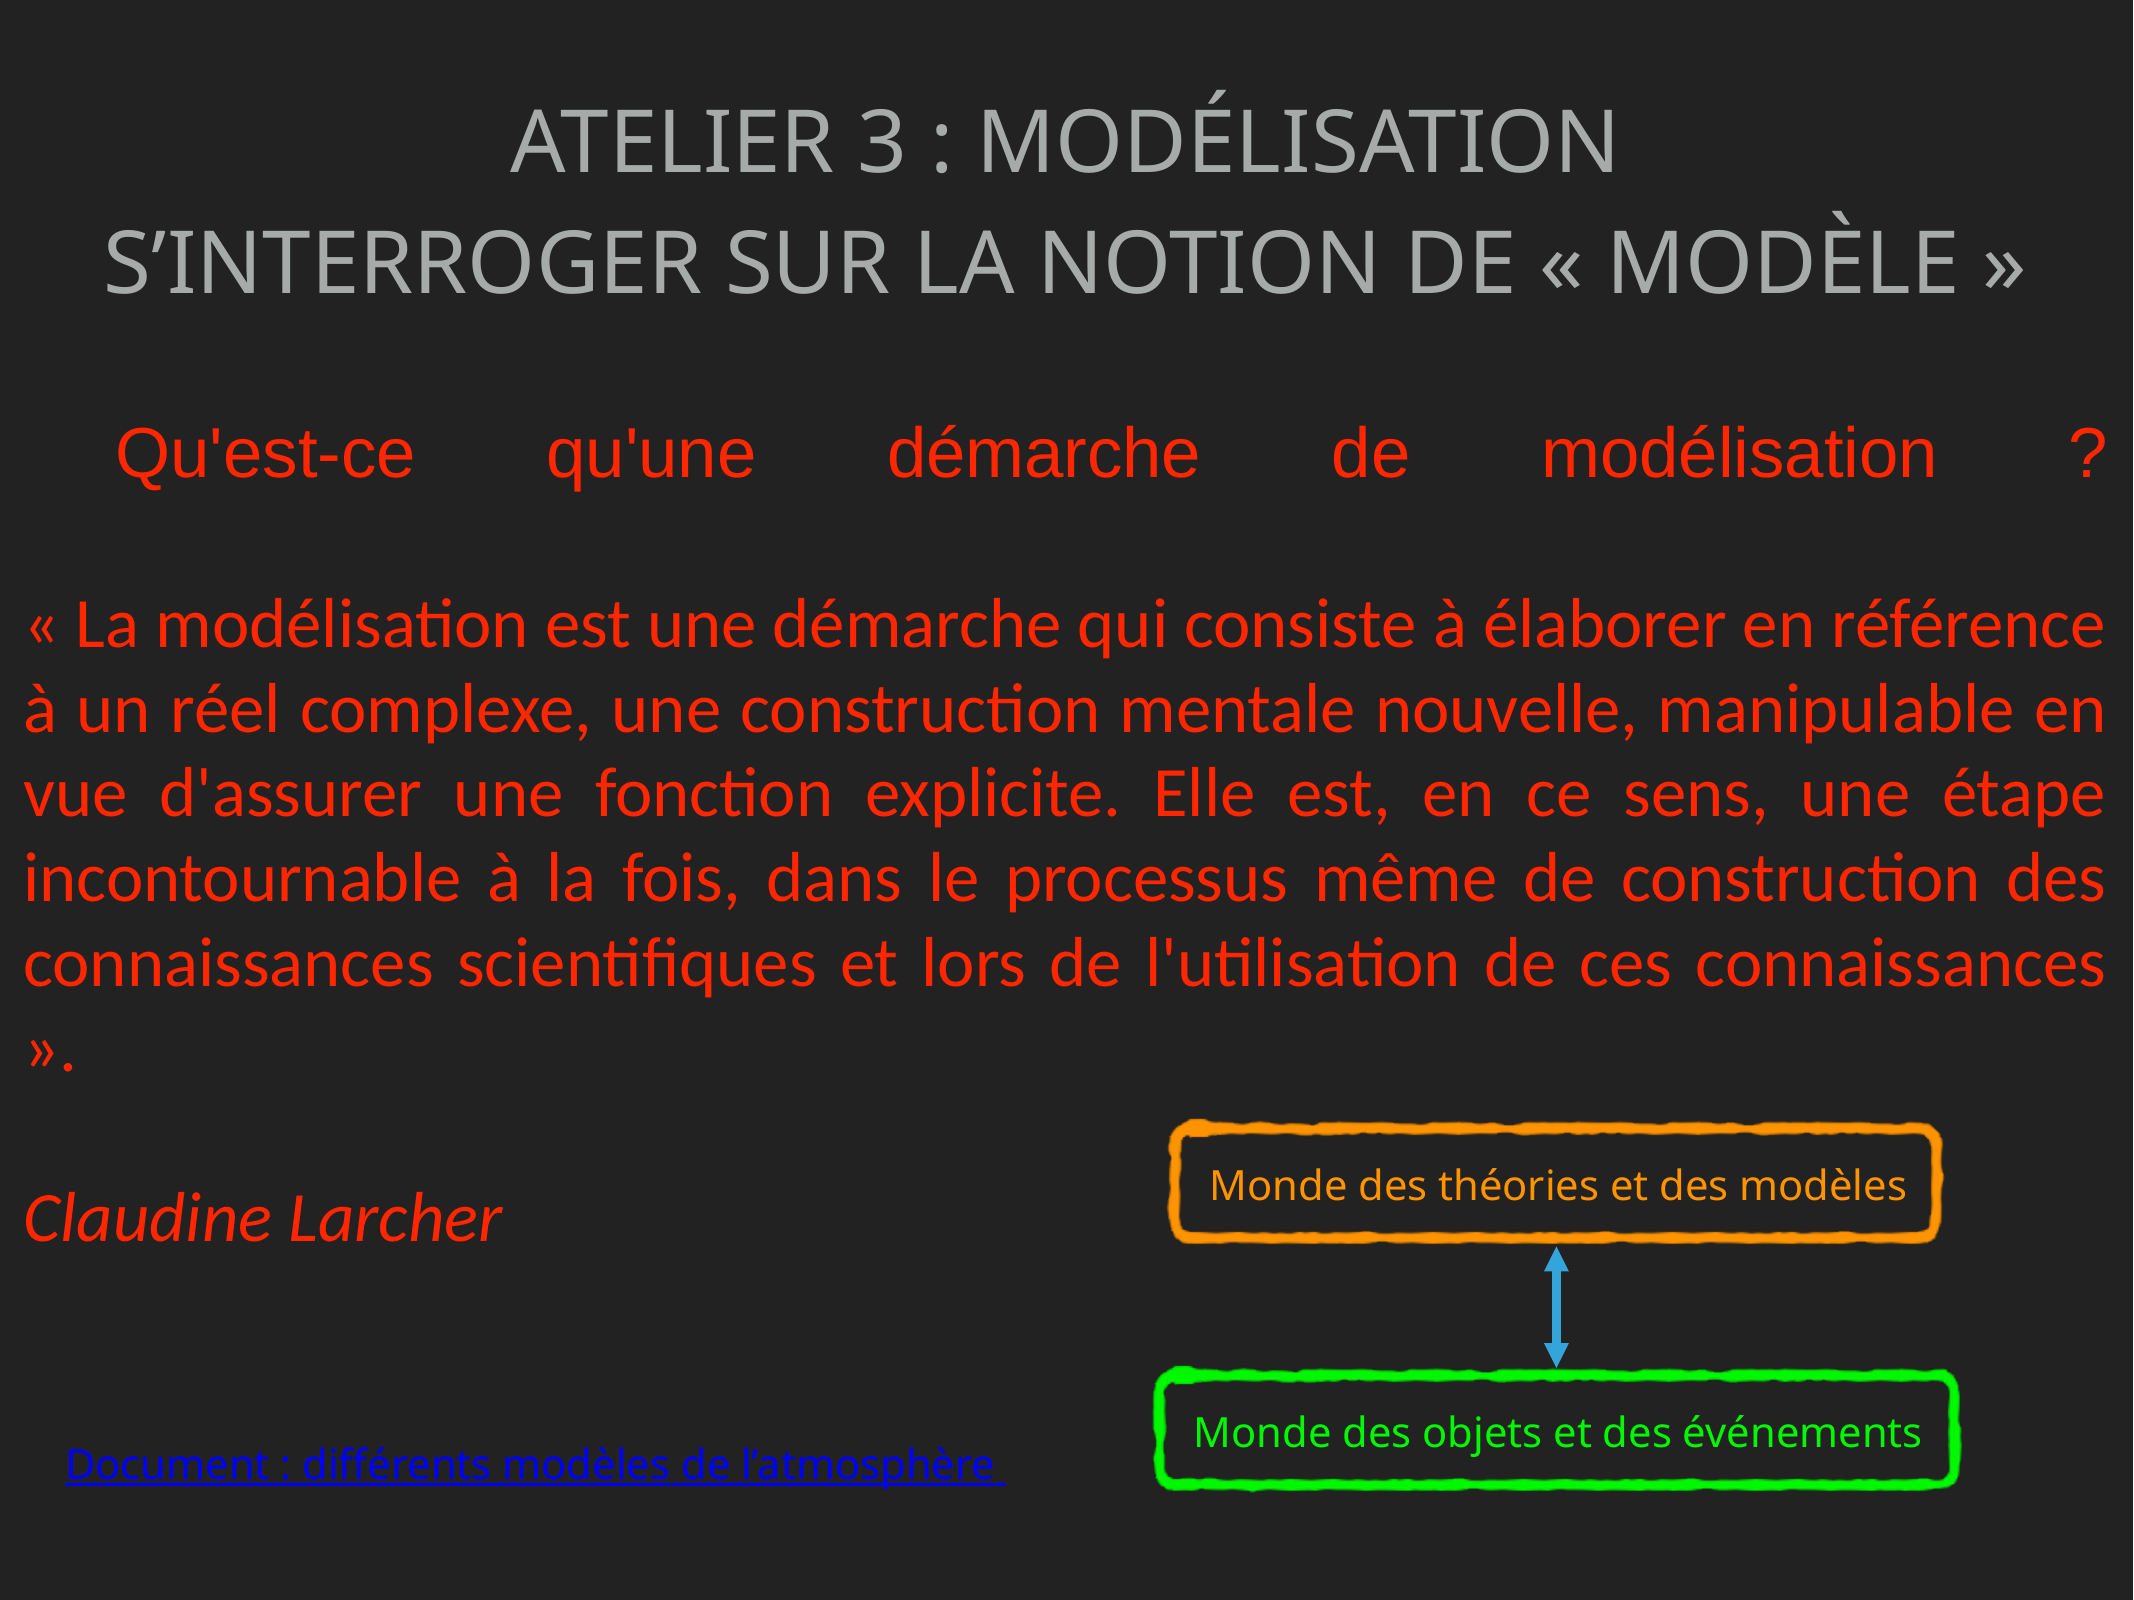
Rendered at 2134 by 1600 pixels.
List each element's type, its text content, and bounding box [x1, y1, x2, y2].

text_box Qu'est-ce qu'une démarche de modélisation ? « La modélisation est une démarche qui consiste à élaborer en référence à un réel complexe, une construction mentale nouvelle, manipulable en vue d'assurer une fonction explicite. Elle est, en ce sens, une étape incontournable à la fois, dans le processus même de construction des connaissances scientifiques et lors de l'utilisation de ces connaissances ». Claudine Larcher [15, 399, 2118, 1263]
text_box Document : différents modèles de l’atmosphère [57, 1430, 1014, 1503]
list Atelier 3 : Modélisation S’interroger sur la notion de « modèle » [66, 22, 2068, 320]
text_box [1148, 1117, 1969, 1498]
